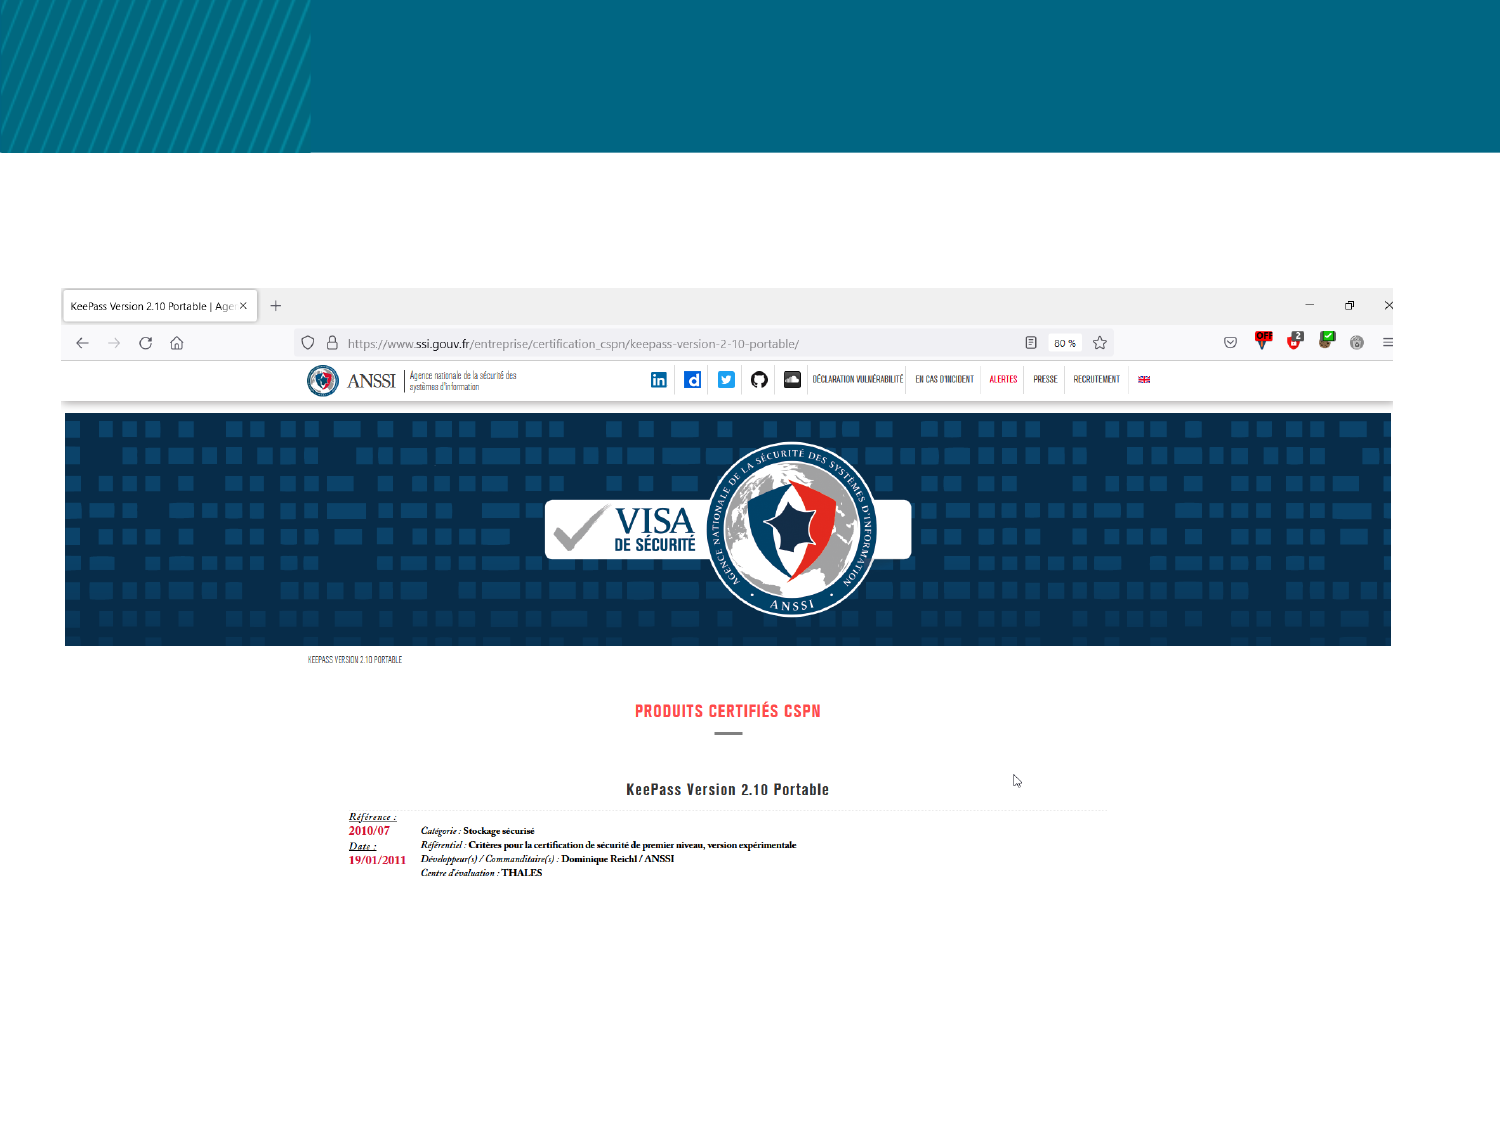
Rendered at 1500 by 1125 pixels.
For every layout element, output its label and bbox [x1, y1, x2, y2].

picture [61, 288, 1393, 885]
picture [2, 0, 310, 153]
